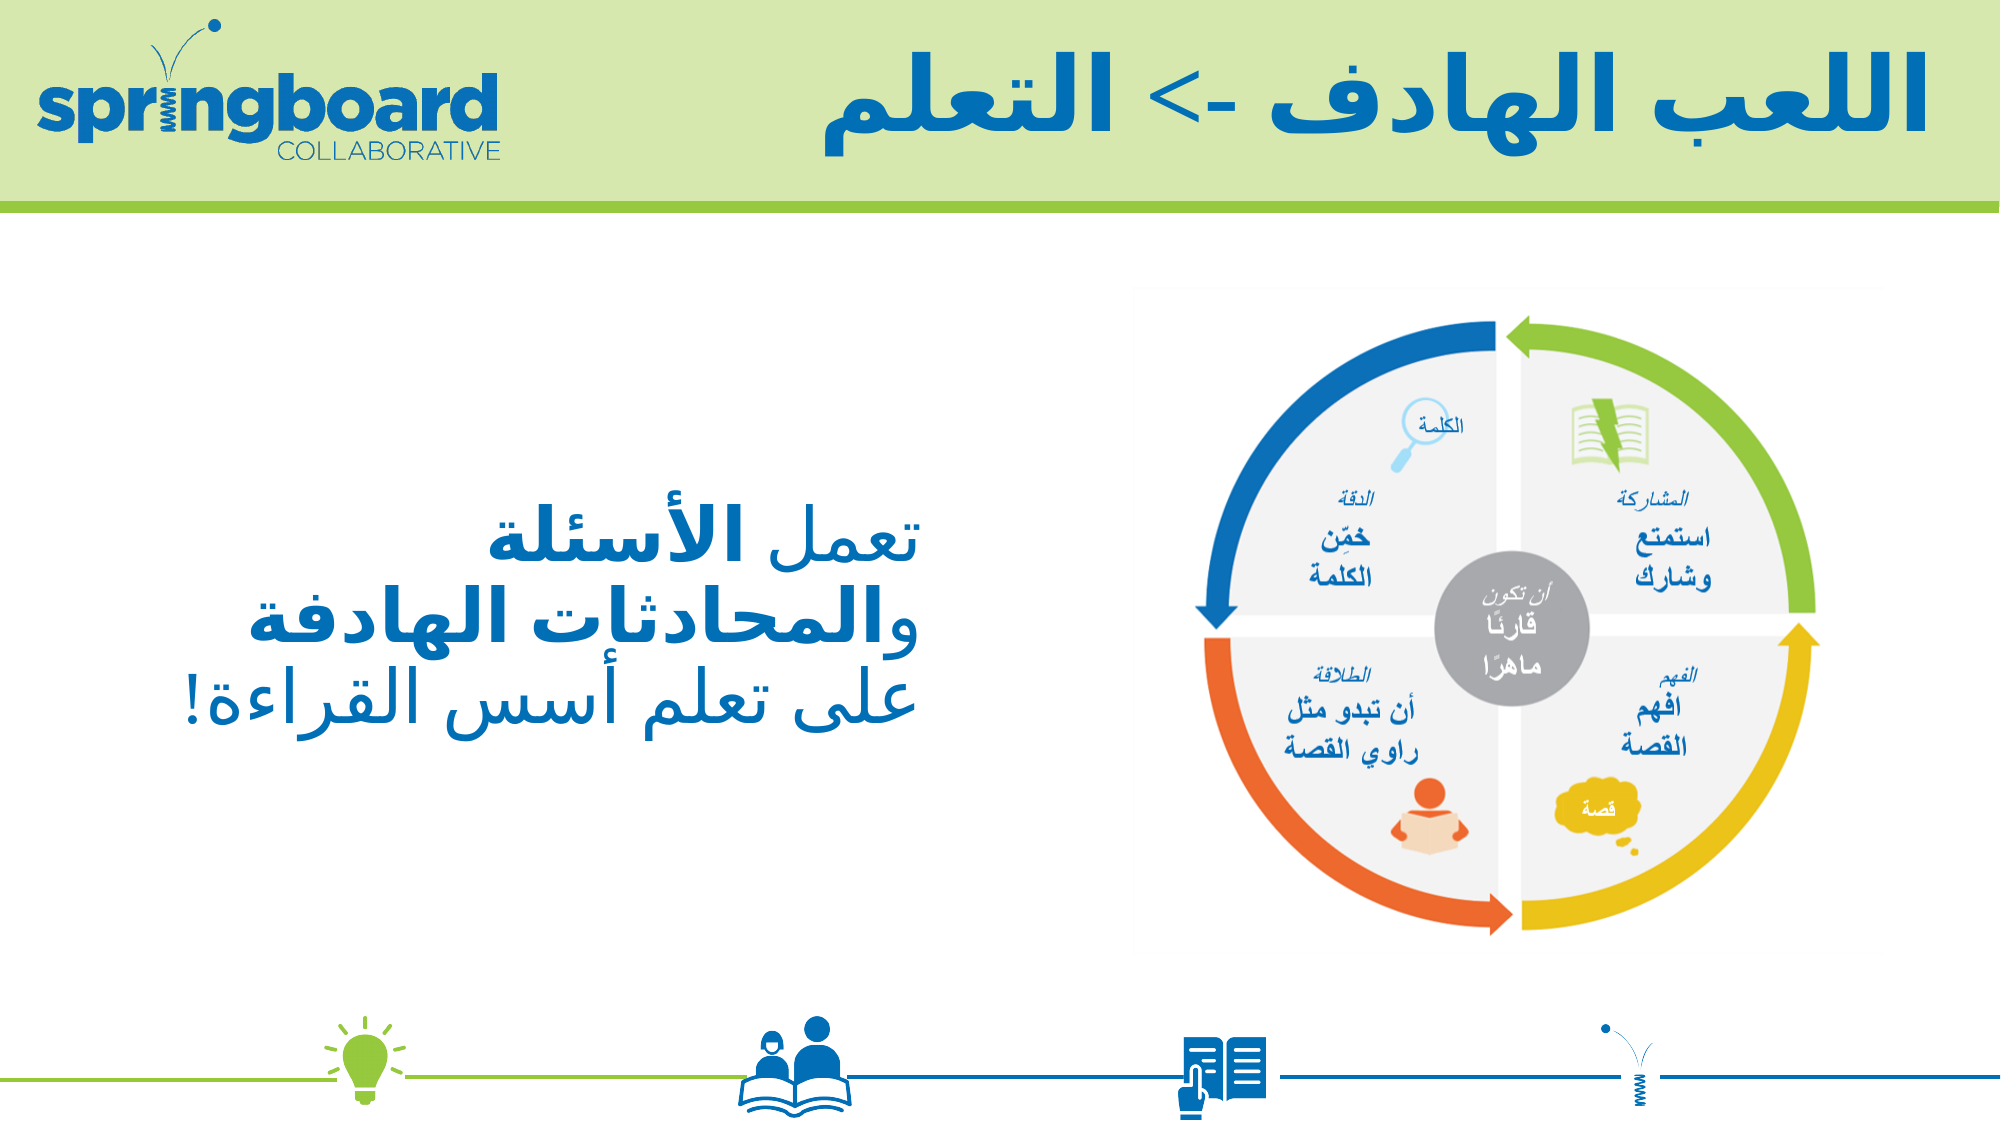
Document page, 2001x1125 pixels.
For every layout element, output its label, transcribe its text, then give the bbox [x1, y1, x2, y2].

picture [324, 1016, 406, 1105]
list تعمل الأسئلة والمحادثات الهادفة على تعلم أسس القراءة! [157, 281, 938, 955]
picture [1178, 1037, 1266, 1120]
picture [738, 1016, 852, 1118]
picture [1133, 287, 1884, 955]
title اللعب الهادف -> التعلم [592, 0, 1951, 196]
picture [1601, 1024, 1653, 1106]
picture [37, 19, 500, 160]
